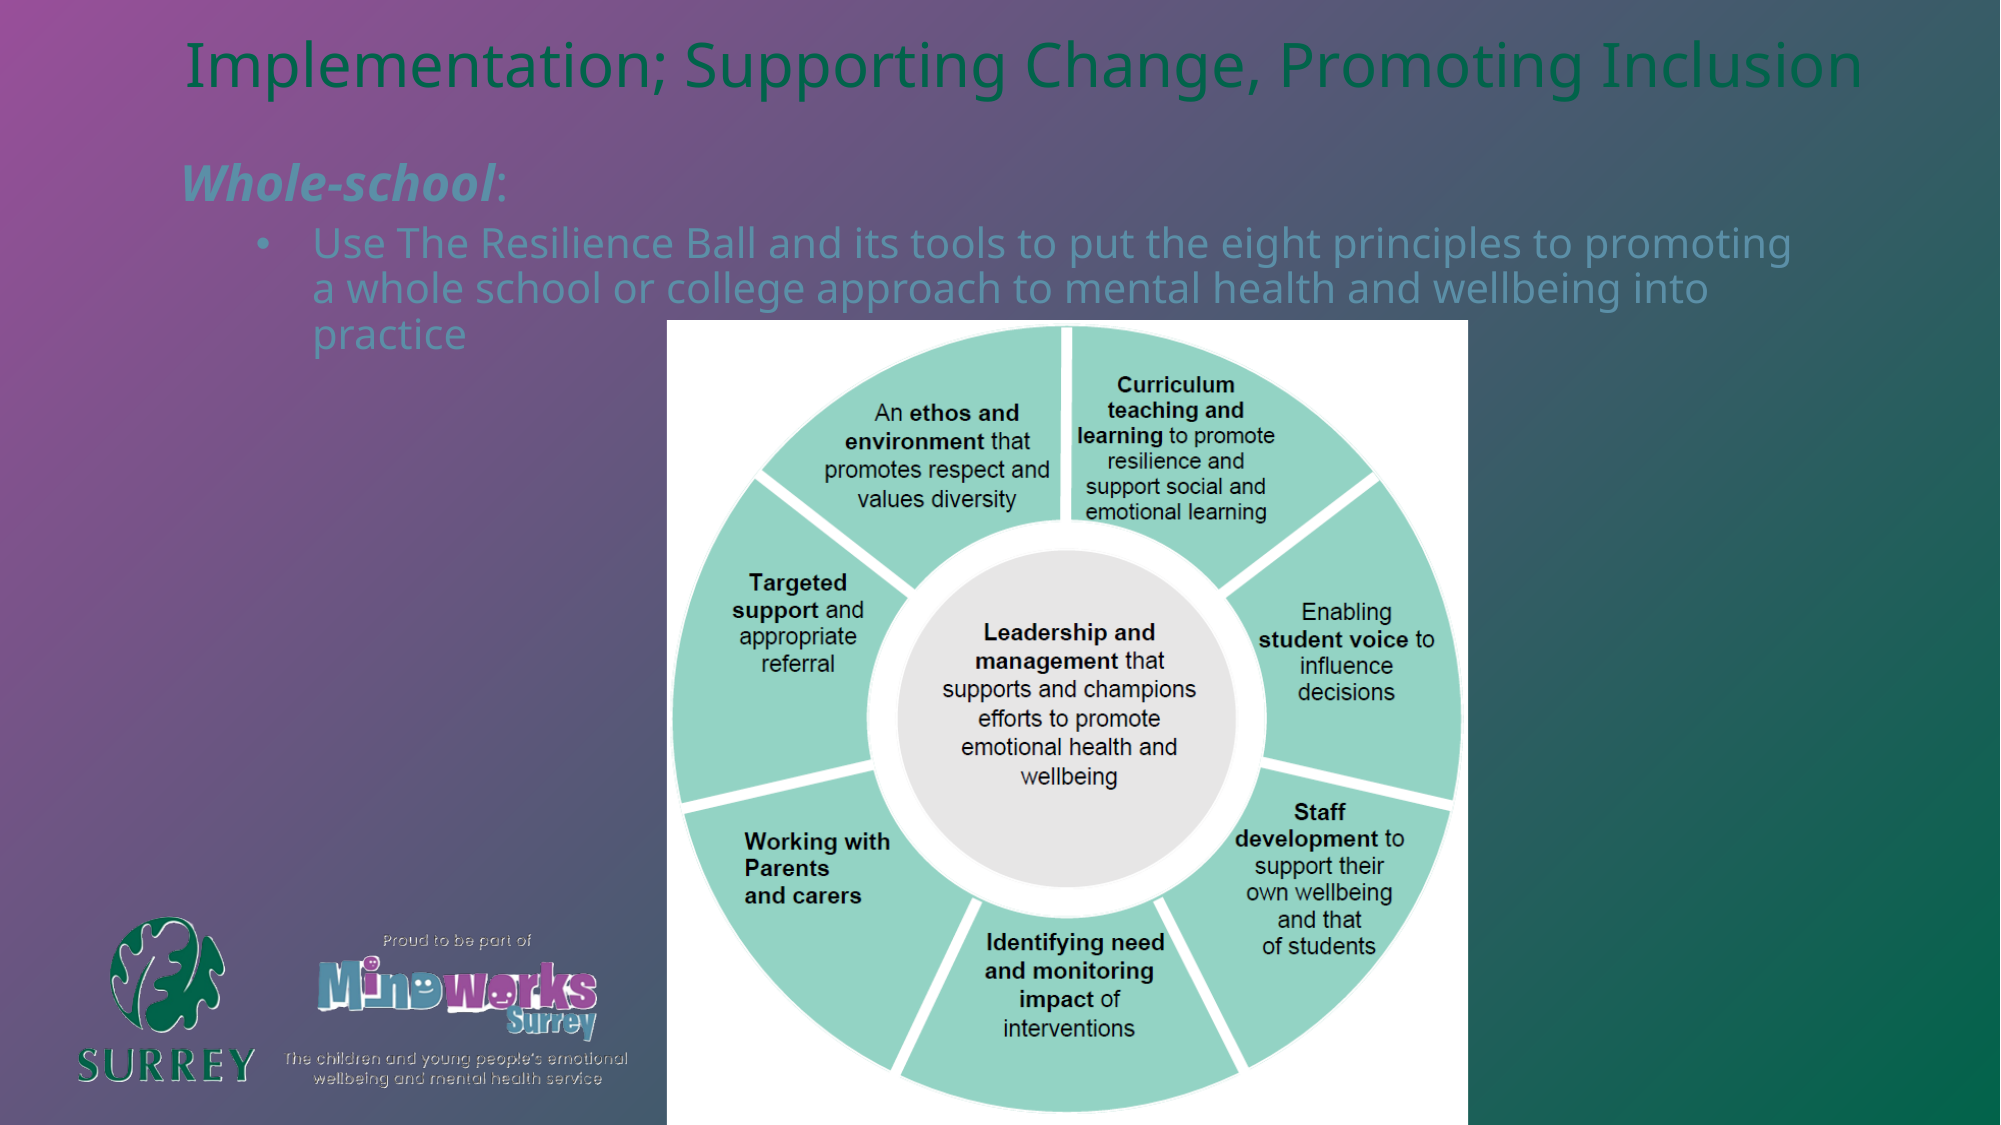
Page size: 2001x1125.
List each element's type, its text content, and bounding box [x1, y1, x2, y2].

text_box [15, 893, 644, 1106]
picture [666, 319, 1469, 1125]
title Implementation; Supporting Change, Promoting Inclusion [165, 11, 1885, 109]
subtitle Whole-school: Use The Resilience Ball and its tools to put the eight principles to promoting a whole school or college approach to mental health and wellbeing into practice [165, 151, 1835, 722]
